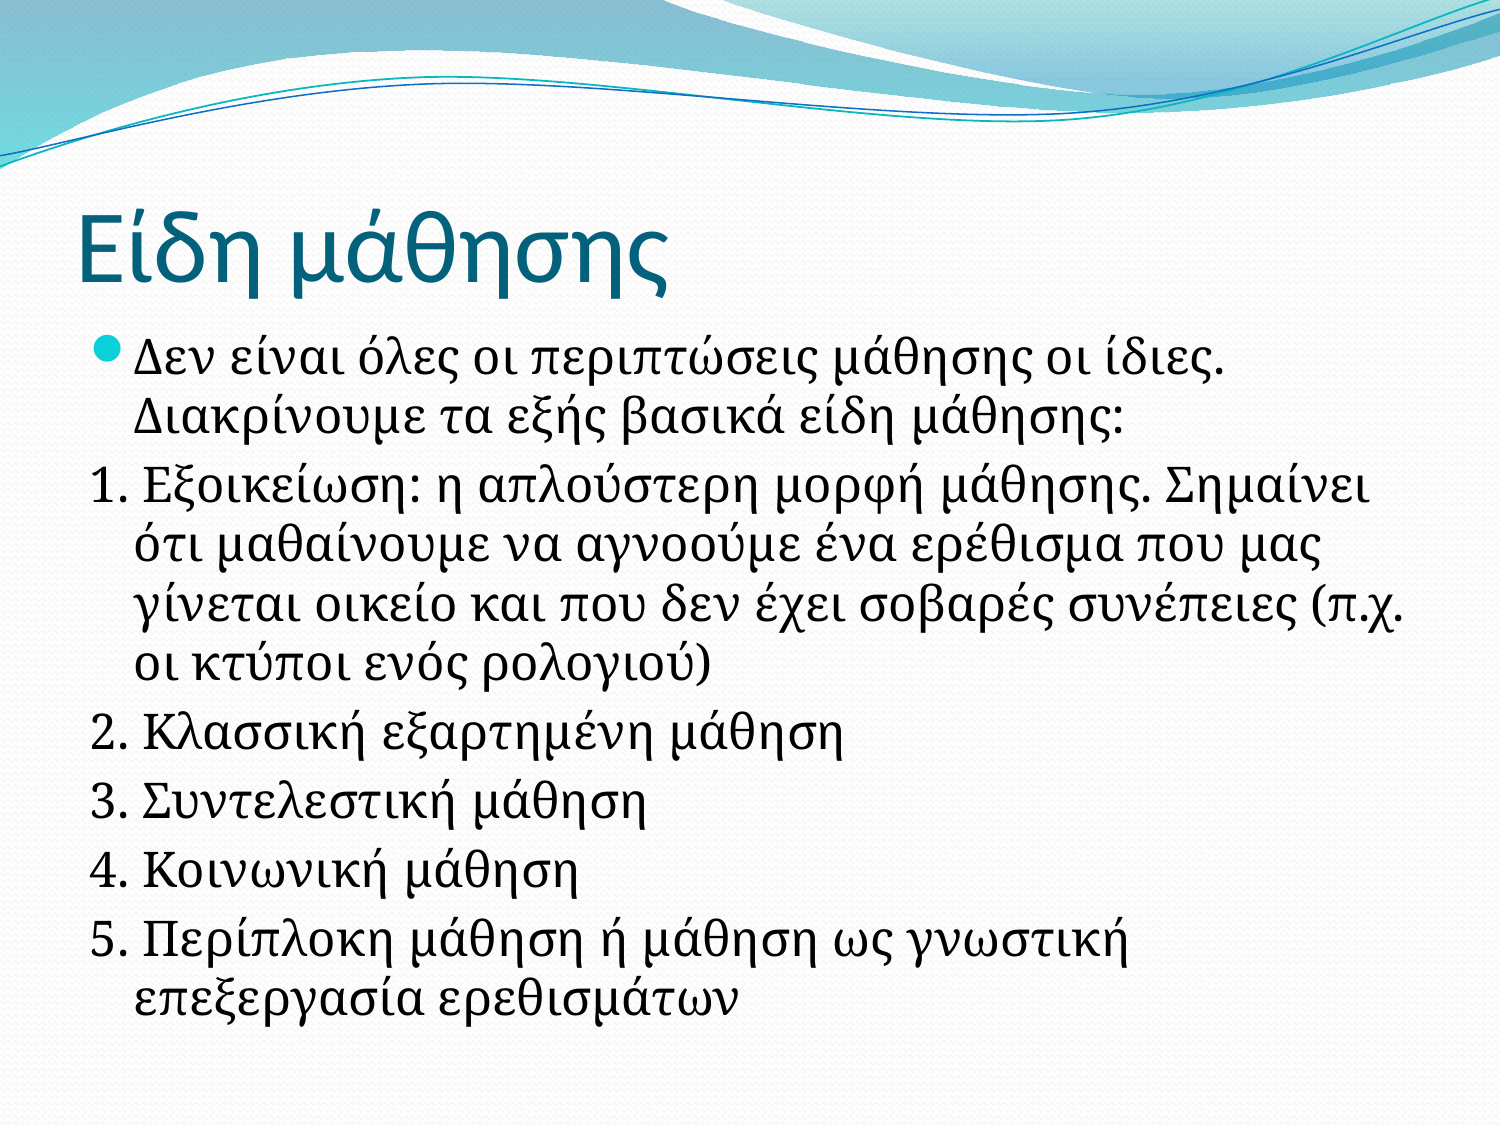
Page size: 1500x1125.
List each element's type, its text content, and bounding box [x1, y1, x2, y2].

title Είδη μάθησης [75, 115, 1425, 303]
list Δεν είναι όλες οι περιπτώσεις μάθησης οι ίδιες. Διακρίνουμε τα εξής βασικά είδη μάθησης: 1. Εξοικείωση: η απλούστερη μορφή μάθησης. Σημαίνει ότι μαθαίνουμε να αγνοούμε ένα ερέθισμα που μας γίνεται οικείο και που δεν έχει σοβαρές συνέπειες (π.χ. οι κτύποι ενός ρολογιού) 2. Κλασσική εξαρτημένη μάθηση 3. Συντελεστική μάθηση 4. Κοινωνική μάθηση 5. Περίπλοκη μάθηση ή μάθηση ως γνωστική επεξεργασία ερεθισμάτων [75, 317, 1425, 1038]
